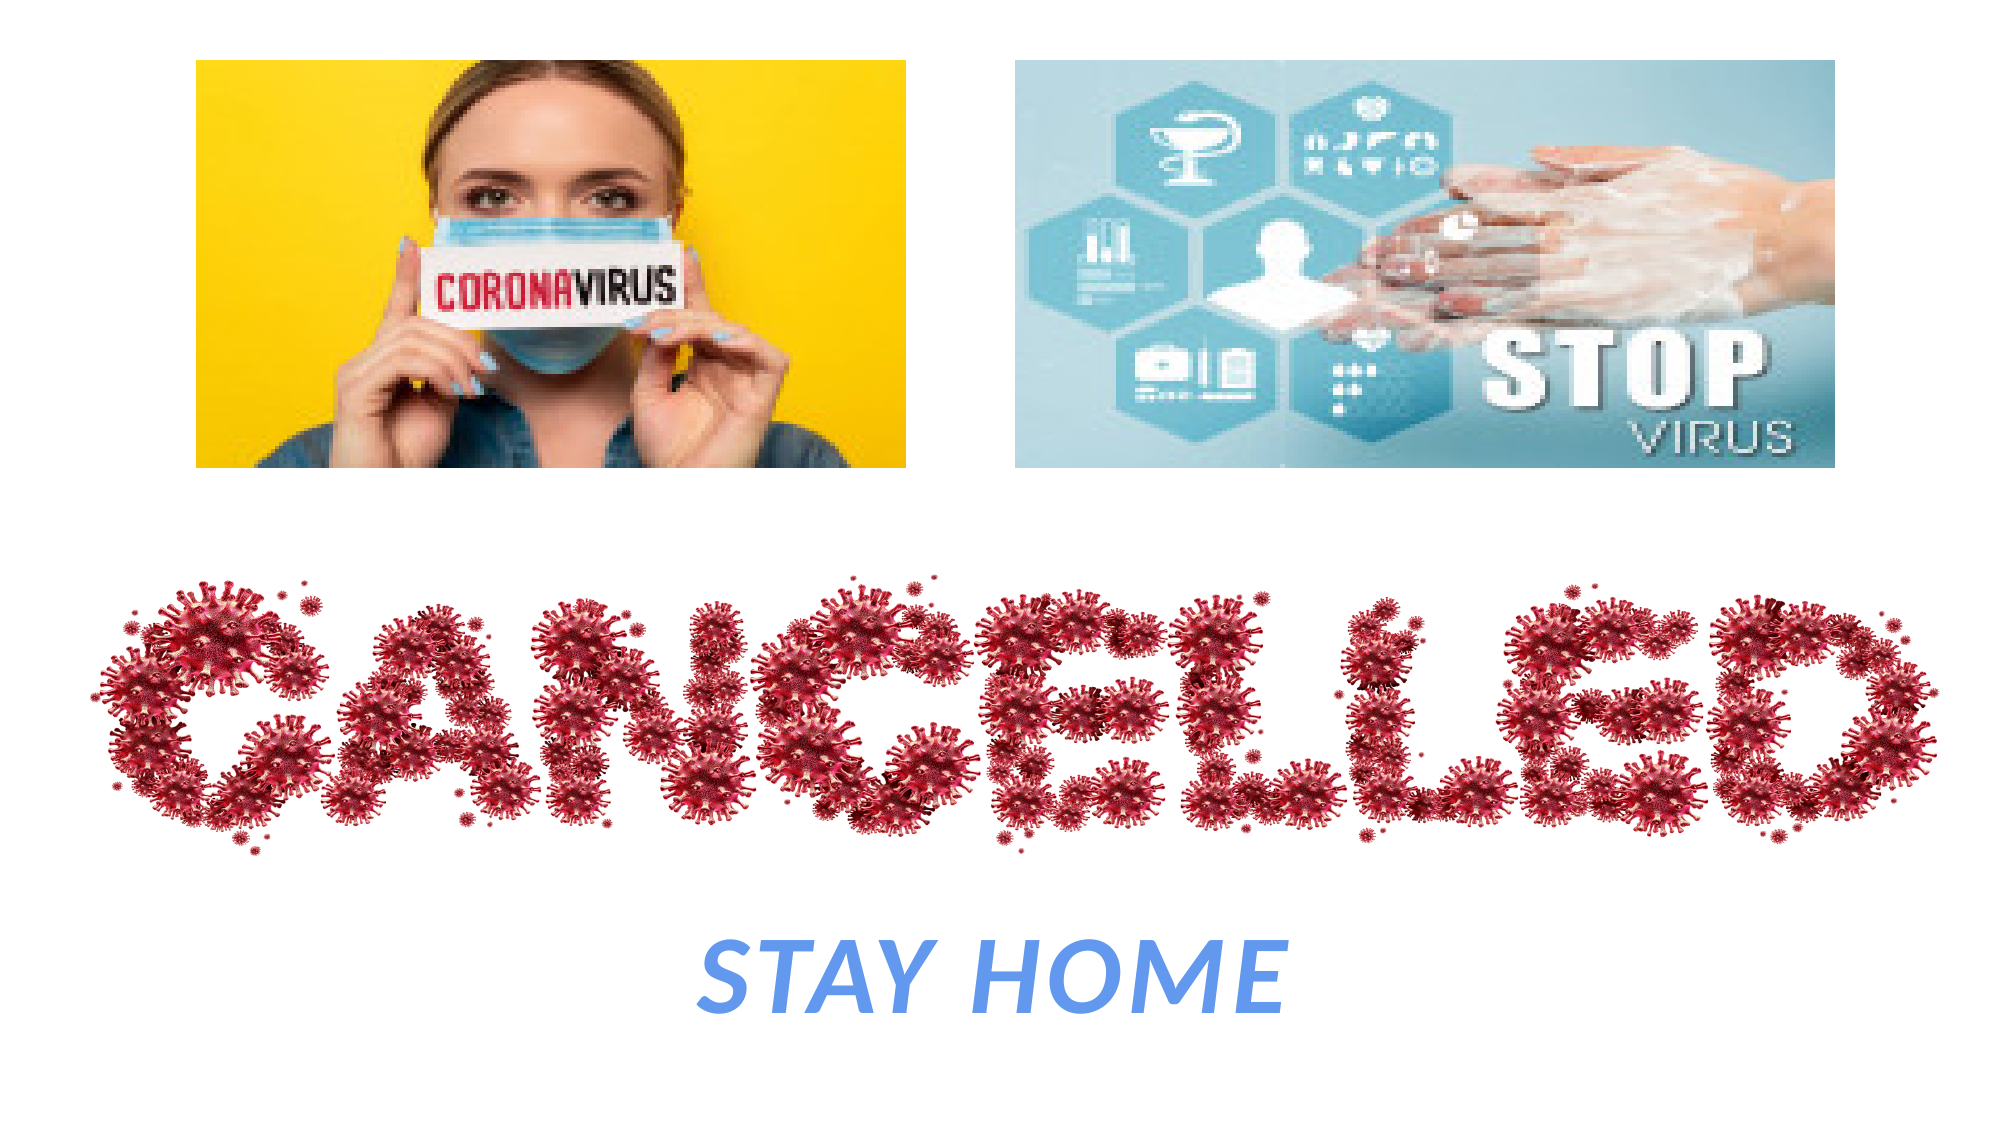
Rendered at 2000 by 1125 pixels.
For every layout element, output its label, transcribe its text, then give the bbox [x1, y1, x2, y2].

picture [70, 514, 1961, 905]
picture [196, 60, 906, 469]
picture [1015, 60, 1835, 469]
text_box STAY HOME [682, 916, 1304, 1044]
